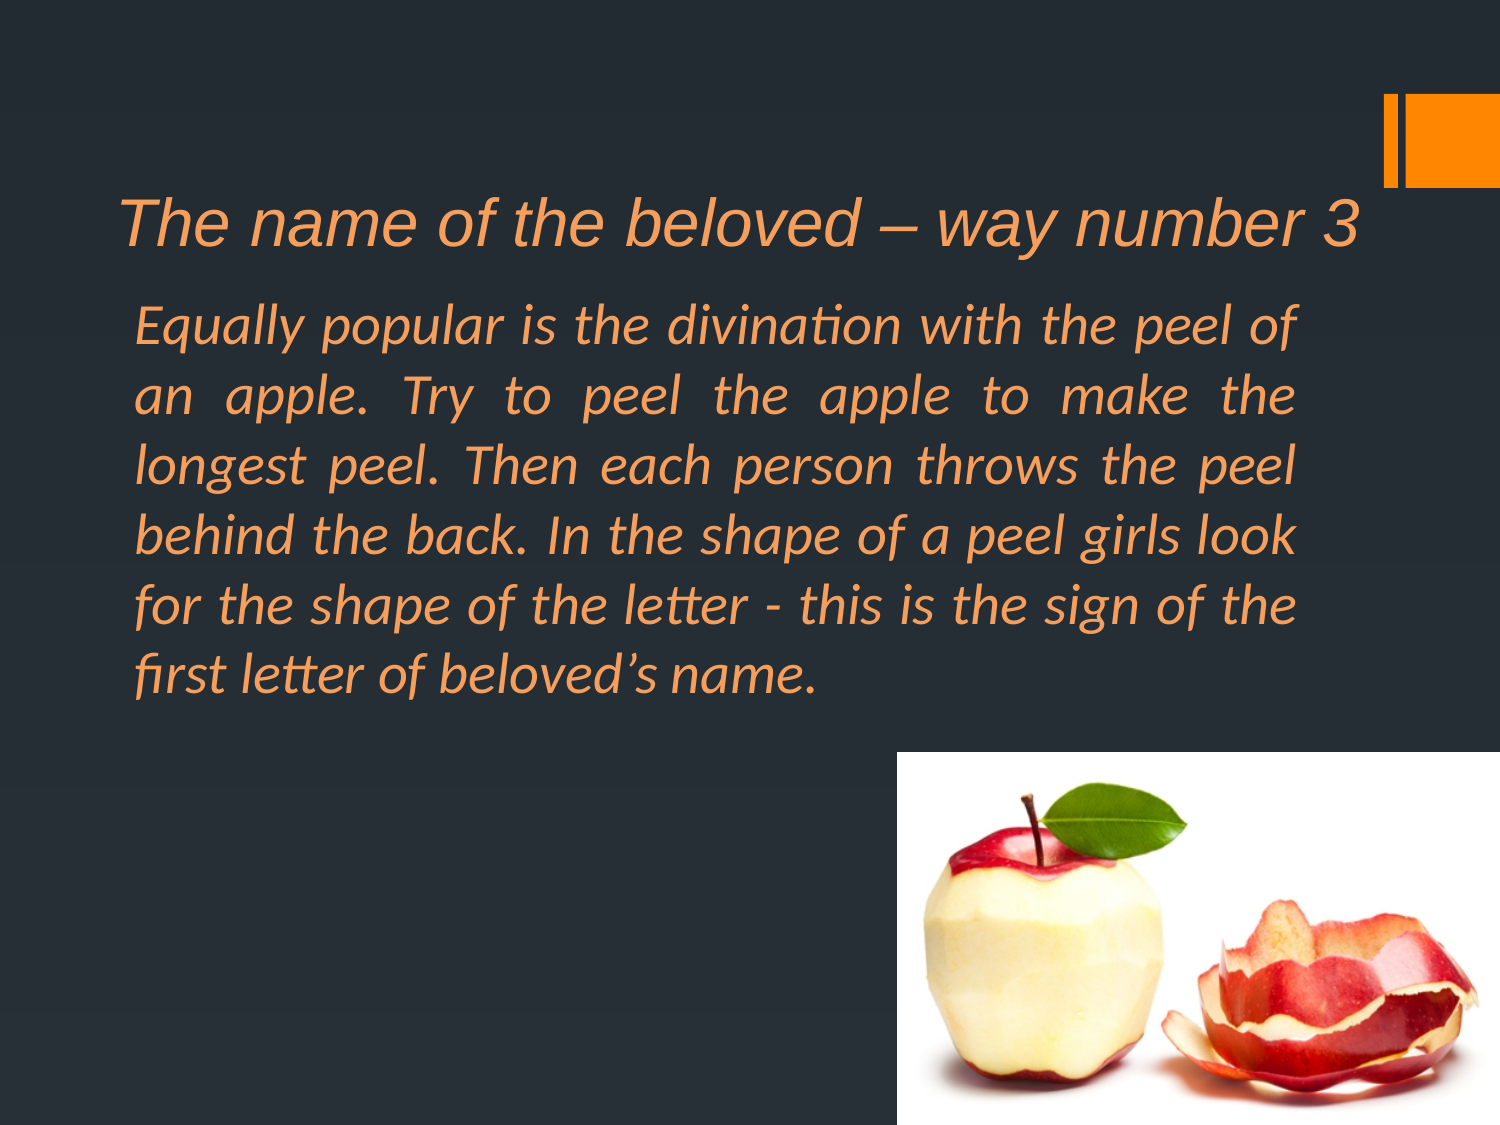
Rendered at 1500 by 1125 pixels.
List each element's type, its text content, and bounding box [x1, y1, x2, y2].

picture [897, 752, 1500, 1125]
list Equally popular is the divination with the peel of an apple. Try to peel the apple to make the longest peel. Then each person throws the peel behind the back. In the shape of a peel girls look for the shape of the letter - this is the sign of the first letter of beloved’s name. [111, 278, 1313, 860]
title The name of the beloved – way number 3 [100, 77, 1412, 268]
